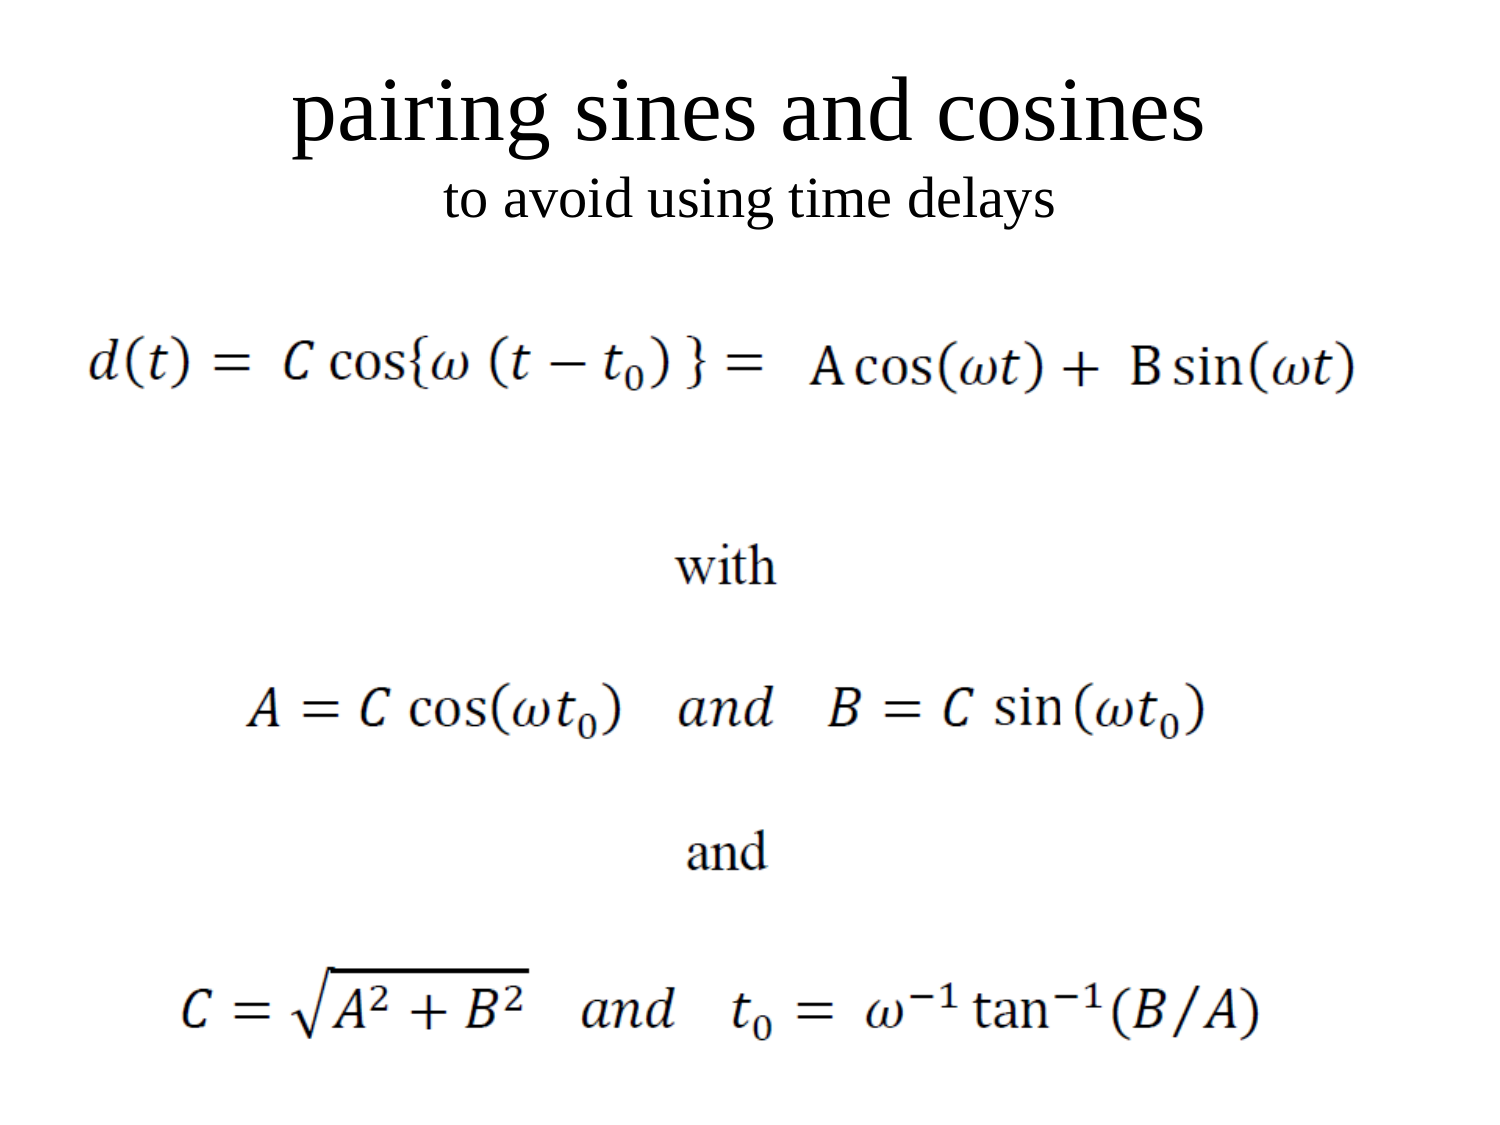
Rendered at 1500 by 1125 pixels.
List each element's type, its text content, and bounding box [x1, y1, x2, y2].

picture [799, 309, 1363, 412]
title pairing sines and cosines to avoid using time delays [74, 44, 1426, 233]
picture [149, 524, 1288, 1076]
picture [74, 299, 776, 426]
